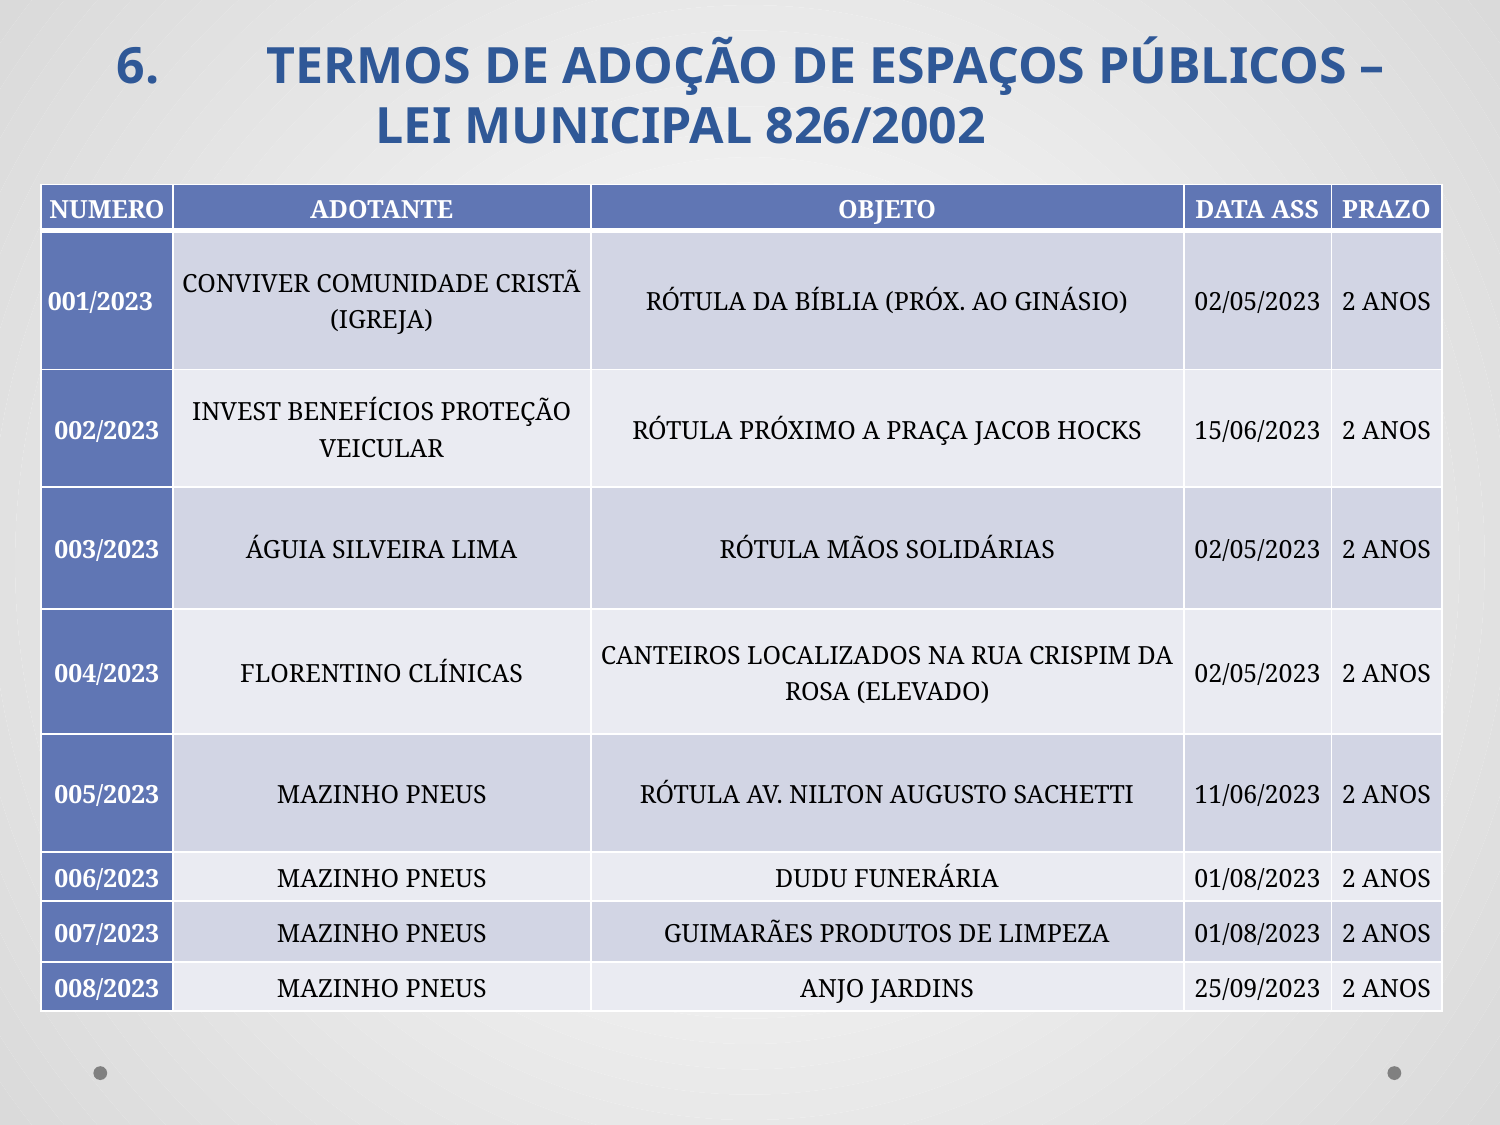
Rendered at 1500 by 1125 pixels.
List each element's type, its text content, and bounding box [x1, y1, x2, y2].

table_cell DUDU FUNERÁRIA [592, 853, 1183, 900]
table_cell 2 ANOS [1332, 902, 1441, 961]
table_cell 15/06/2023 [1185, 370, 1331, 486]
table_cell RÓTULA PRÓXIMO A PRAÇA JACOB HOCKS [592, 370, 1183, 486]
text_box 6. TERMOS DE ADOÇÃO DE ESPAÇOS PÚBLICOS – LEI MUNICIPAL 826/2002 [59, 19, 1442, 161]
table_cell 01/08/2023 [1185, 902, 1331, 961]
table_cell 2 ANOS [1332, 735, 1441, 851]
table_header PRAZO [1332, 185, 1441, 228]
table_cell RÓTULA AV. NILTON AUGUSTO SACHETTI [592, 735, 1183, 851]
table_cell CANTEIROS LOCALIZADOS NA RUA CRISPIM DA ROSA (ELEVADO) [592, 610, 1183, 733]
table_cell RÓTULA MÃOS SOLIDÁRIAS [592, 488, 1183, 608]
table_cell 008/2023 [42, 963, 172, 1010]
table_cell 002/2023 [42, 370, 172, 486]
table_cell MAZINHO PNEUS [174, 902, 590, 961]
table_cell INVEST BENEFÍCIOS PROTEÇÃO VEICULAR [174, 370, 590, 486]
table_cell 2 ANOS [1332, 853, 1441, 900]
table_cell GUIMARÃES PRODUTOS DE LIMPEZA [592, 902, 1183, 961]
table_cell 007/2023 [42, 902, 172, 961]
table_cell ANJO JARDINS [592, 963, 1183, 1010]
table_header ADOTANTE [174, 185, 590, 228]
table_cell RÓTULA DA BÍBLIA (PRÓX. AO GINÁSIO) [592, 233, 1183, 369]
table_cell 01/08/2023 [1185, 853, 1331, 900]
table_cell 2 ANOS [1332, 370, 1441, 486]
table_cell 02/05/2023 [1185, 610, 1331, 733]
table_cell 02/05/2023 [1185, 488, 1331, 608]
table_header NUMERO [42, 185, 172, 228]
table_cell 001/2023 [42, 233, 172, 369]
table_cell MAZINHO PNEUS [174, 735, 590, 851]
table_cell CONVIVER COMUNIDADE CRISTÃ (IGREJA) [174, 233, 590, 369]
table_cell MAZINHO PNEUS [174, 853, 590, 900]
table_cell 2 ANOS [1332, 488, 1441, 608]
table_cell 2 ANOS [1332, 610, 1441, 733]
table_cell 006/2023 [42, 853, 172, 900]
table_cell 11/06/2023 [1185, 735, 1331, 851]
table_cell ÁGUIA SILVEIRA LIMA [174, 488, 590, 608]
table_cell 005/2023 [42, 735, 172, 851]
table_cell 003/2023 [42, 488, 172, 608]
table_cell 25/09/2023 [1185, 963, 1331, 1010]
table_cell 02/05/2023 [1185, 233, 1331, 369]
table_cell 2 ANOS [1332, 963, 1441, 1010]
table_header OBJETO [592, 185, 1183, 228]
table_cell 2 ANOS [1332, 233, 1441, 369]
table_cell MAZINHO PNEUS [174, 963, 590, 1010]
table_header DATA ASS [1185, 185, 1331, 228]
table_cell 004/2023 [42, 610, 172, 733]
table_cell FLORENTINO CLÍNICAS [174, 610, 590, 733]
